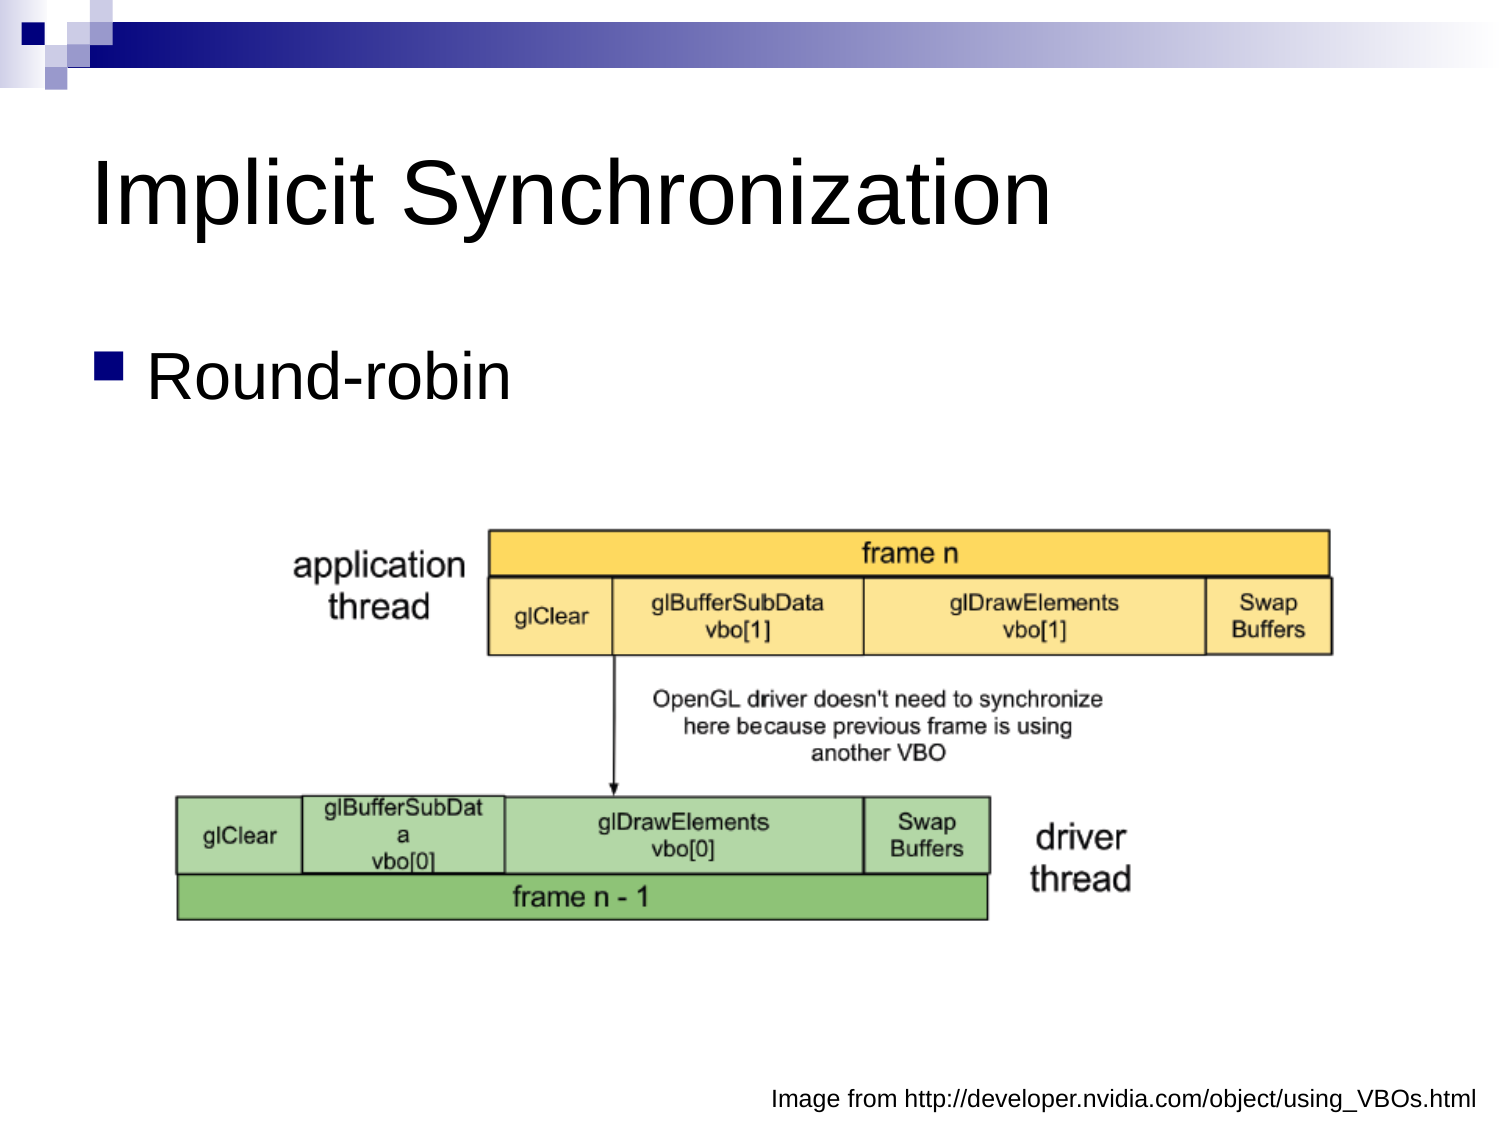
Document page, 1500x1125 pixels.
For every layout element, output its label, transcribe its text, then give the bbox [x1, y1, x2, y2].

text_box Image from http://developer.nvidia.com/object/using_VBOs.html [0, 1074, 1500, 1120]
title Implicit Synchronization [75, 75, 1425, 300]
picture [155, 512, 1345, 946]
list Round-robin [75, 324, 1425, 963]
